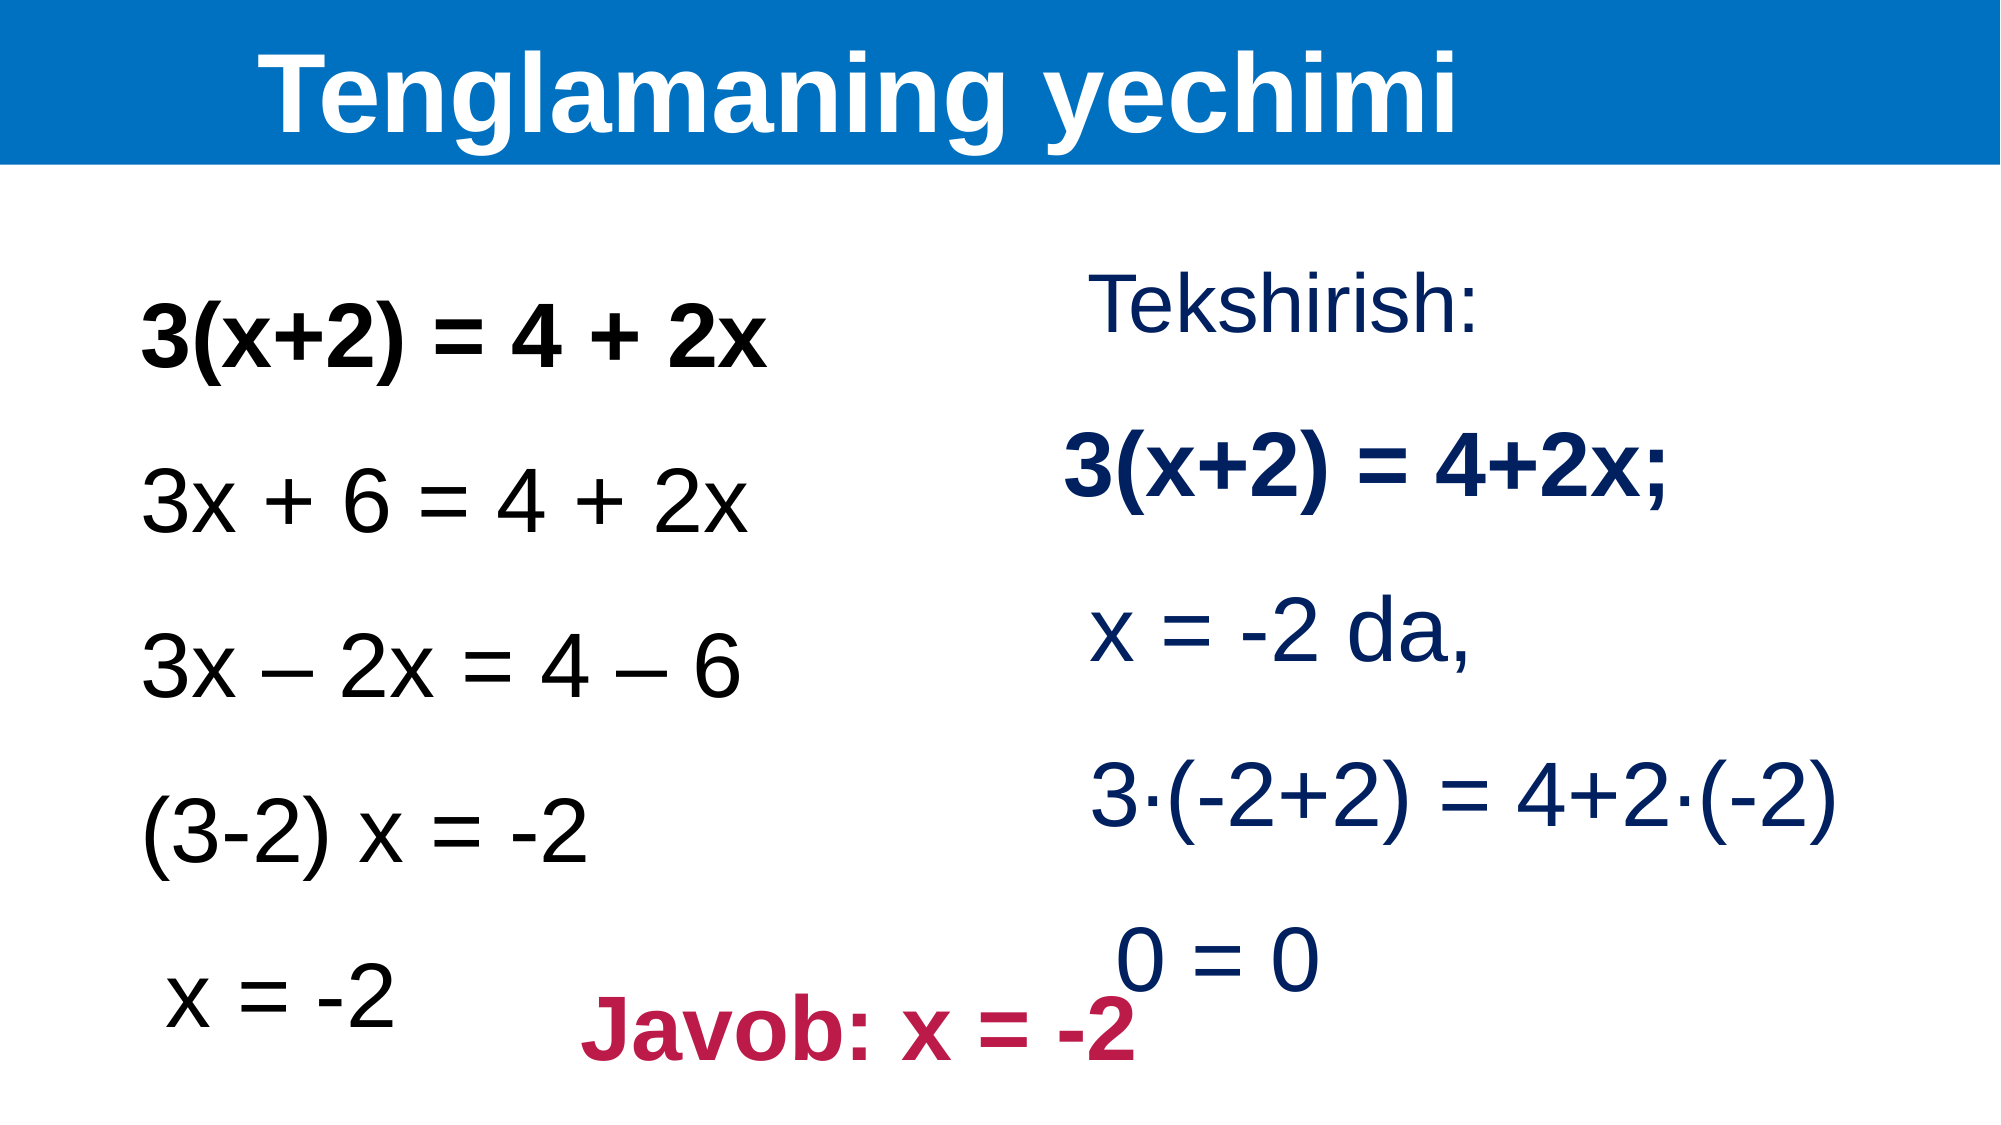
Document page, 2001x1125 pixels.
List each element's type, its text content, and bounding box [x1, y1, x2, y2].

text_box Tenglamaning yechimi [0, 0, 2000, 165]
text_box 3(x+2) = 4 + 2x 3x + 6 = 4 + 2x 3x – 2x = 4 – 6 (3-2) x = -2 x = -2 [125, 213, 842, 1054]
text_box Javob: x = -2 [565, 961, 1154, 1086]
text_box Tekshirish: 3(x+2) = 4+2x; x = -2 da, 3∙(-2+2) = 4+2∙(-2) 0 = 0 [1049, 192, 2000, 1017]
